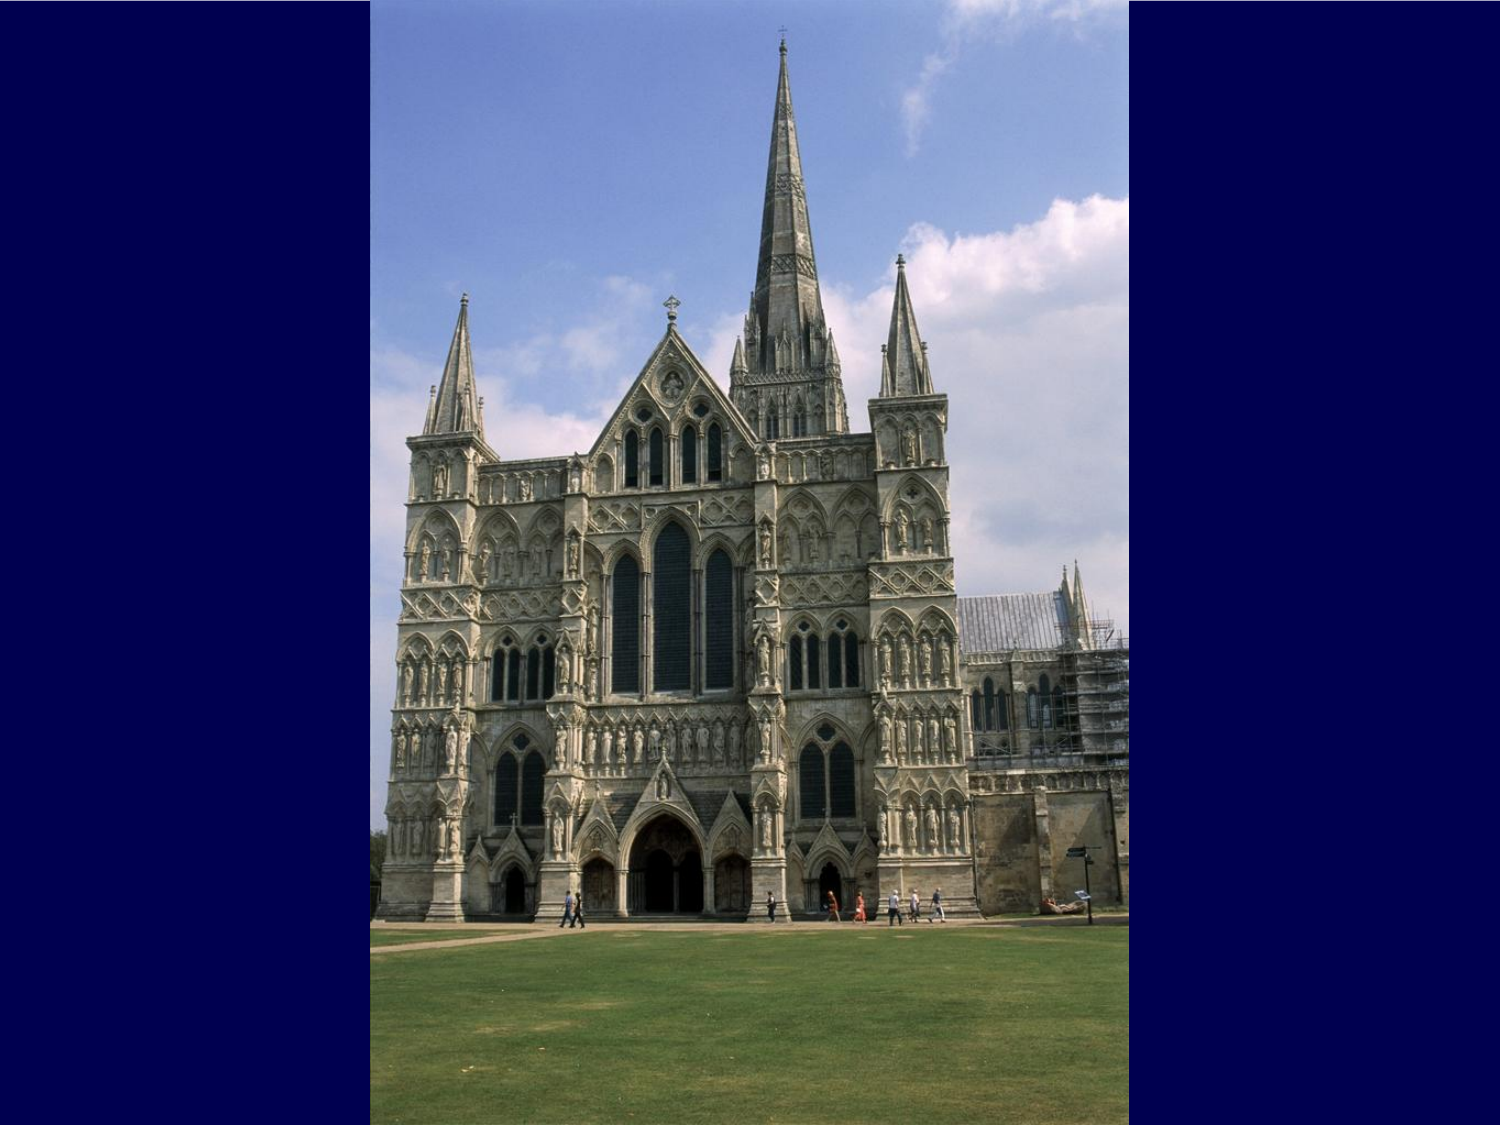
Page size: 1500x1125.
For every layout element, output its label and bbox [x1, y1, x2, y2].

picture [370, 0, 1130, 1125]
